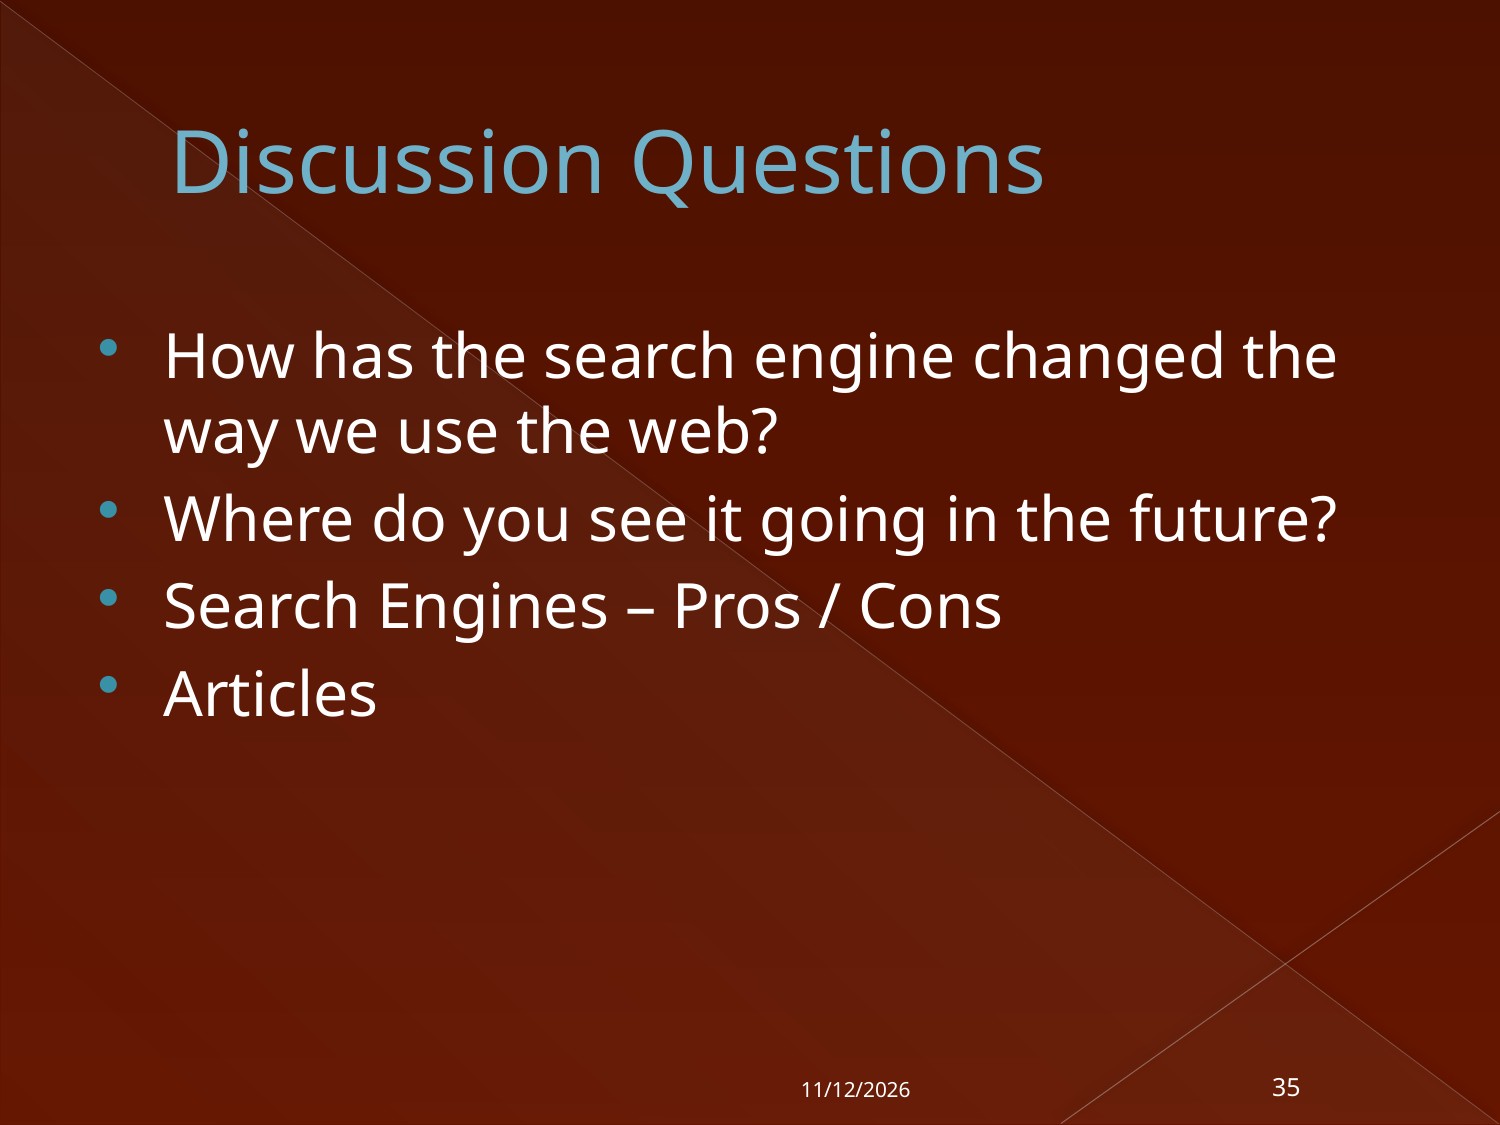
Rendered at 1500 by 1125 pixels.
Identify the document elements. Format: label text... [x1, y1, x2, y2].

slide_number 35 [1245, 1063, 1328, 1113]
list How has the search engine changed the way we use the web? Where do you see it going in the future? Search Engines – Pros / Cons Articles [75, 308, 1425, 1059]
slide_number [786, 1062, 1136, 1113]
title Discussion Questions [75, 43, 1425, 274]
